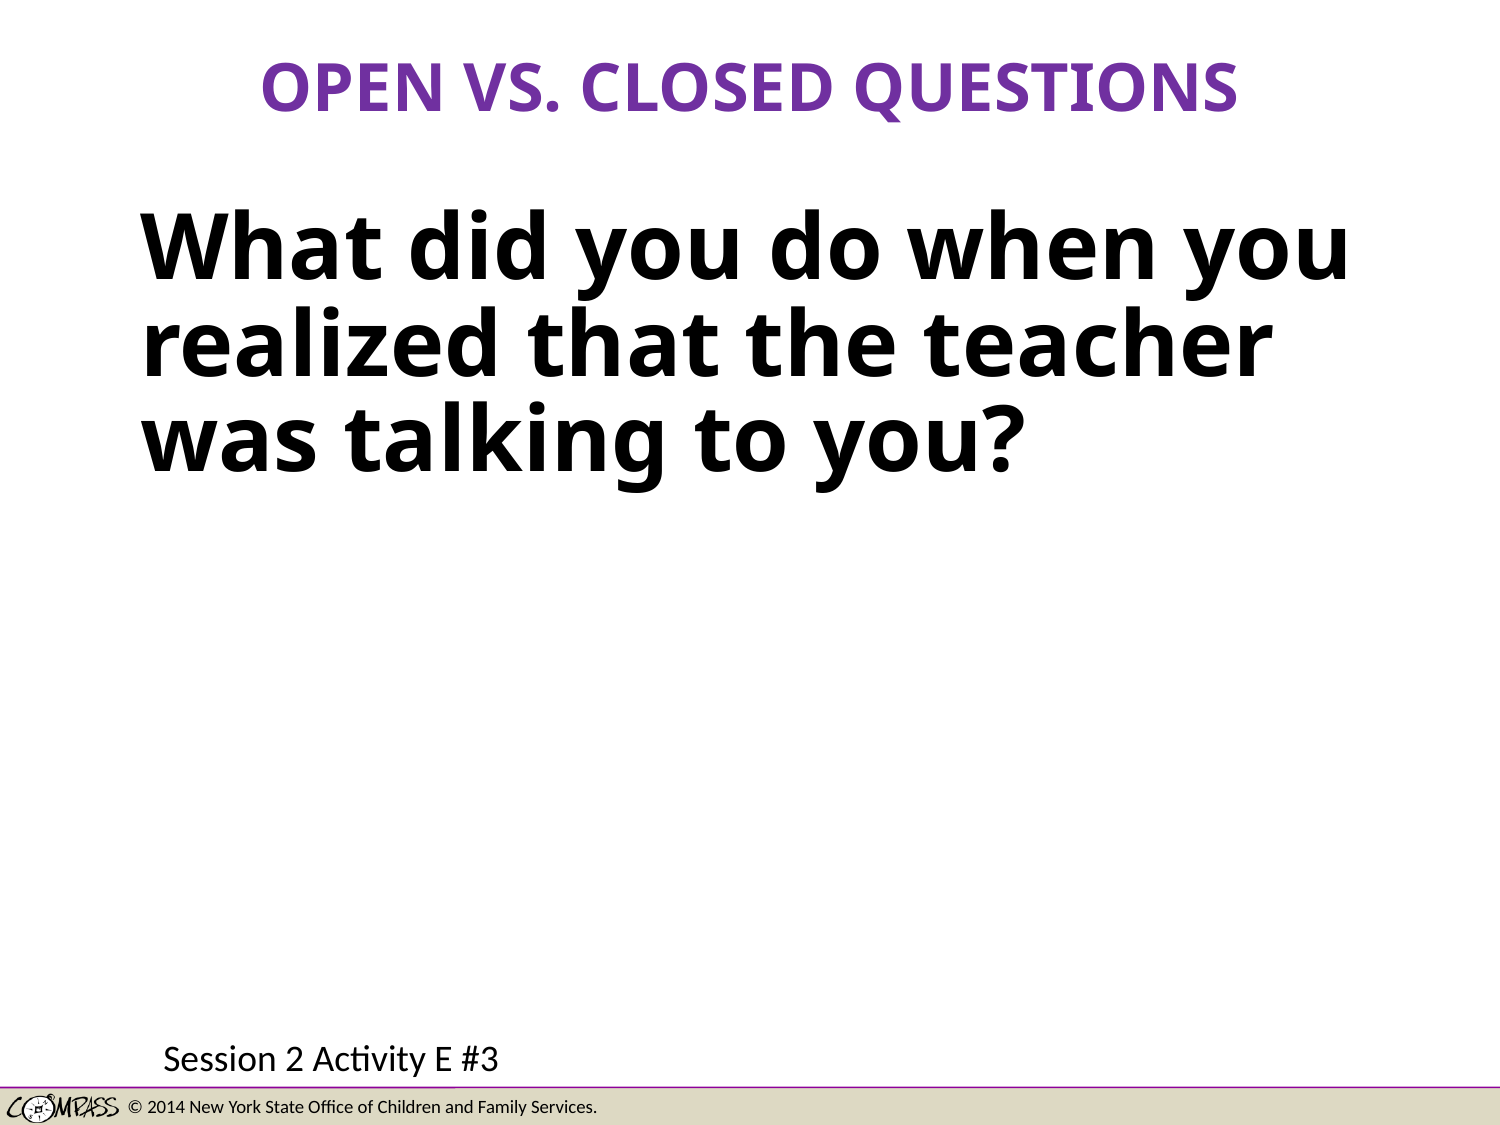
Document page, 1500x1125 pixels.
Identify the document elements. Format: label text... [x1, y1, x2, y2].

picture [0, 1087, 124, 1125]
list What did you do when you realized that the teacher was talking to you? [125, 195, 1463, 1025]
text_box Session 2 Activity E #3 [148, 1026, 515, 1087]
title OPEN VS. CLOSED QUESTIONS [0, 0, 1500, 188]
